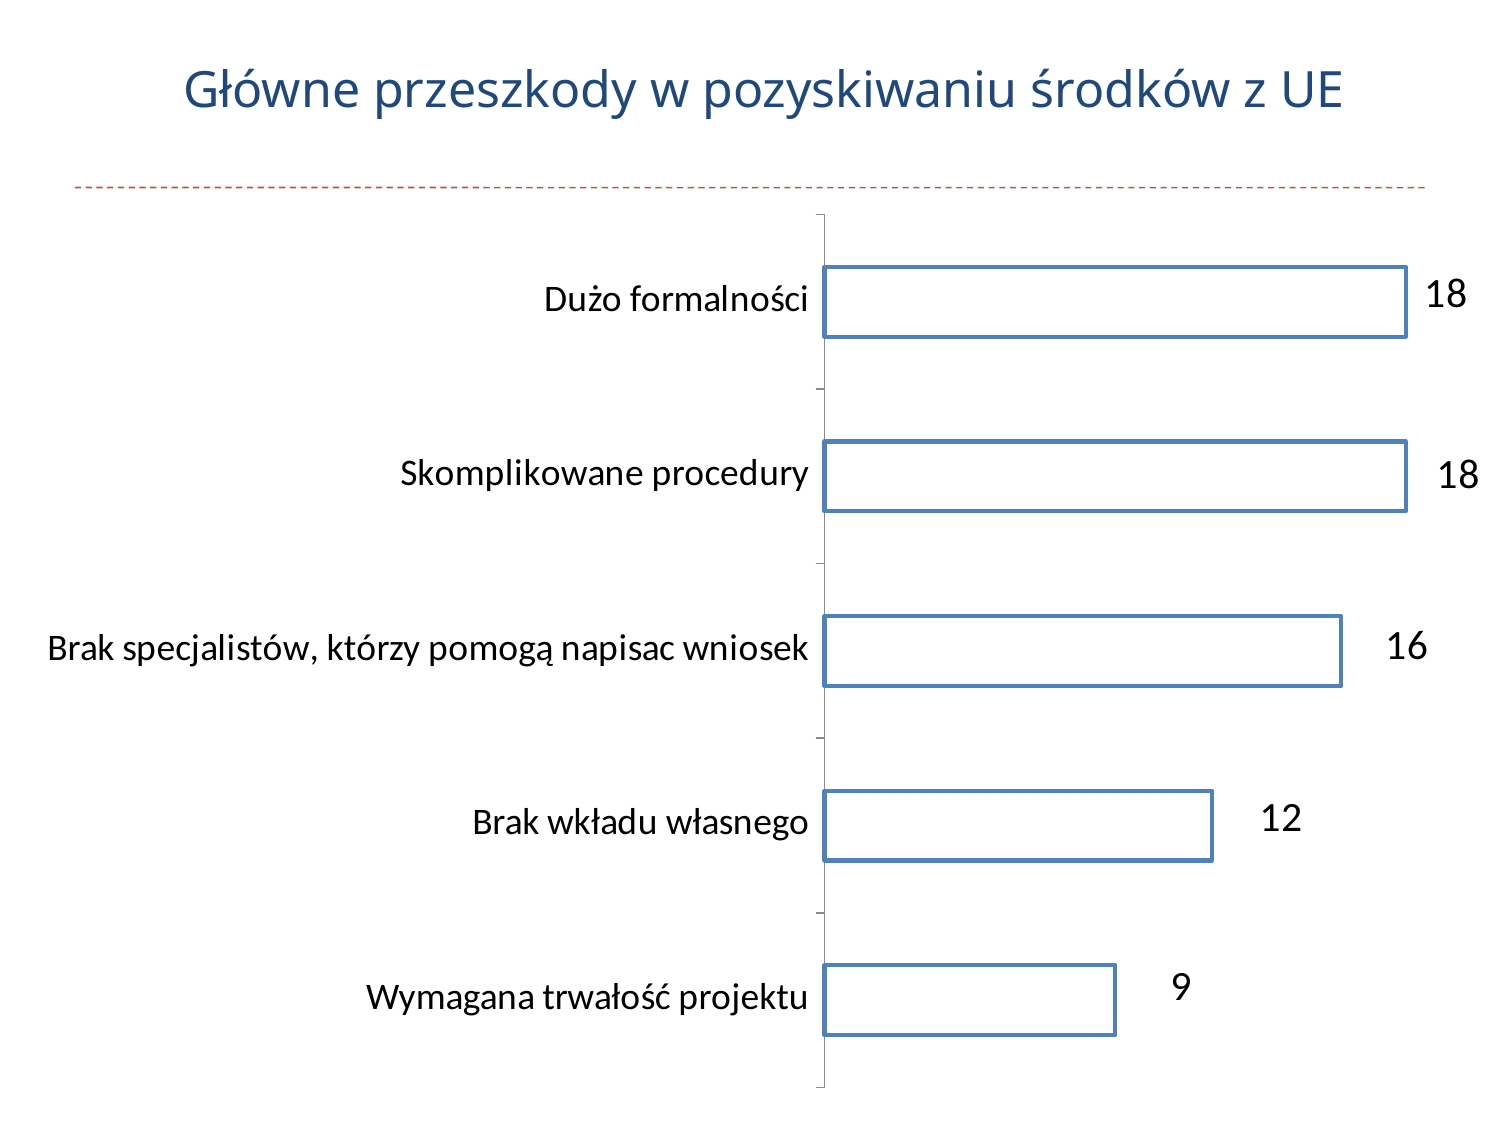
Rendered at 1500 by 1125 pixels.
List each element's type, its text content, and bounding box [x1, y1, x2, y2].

chart [17, 195, 1500, 1107]
title Główne przeszkody w pozyskiwaniu środków z UE [29, 4, 1499, 126]
